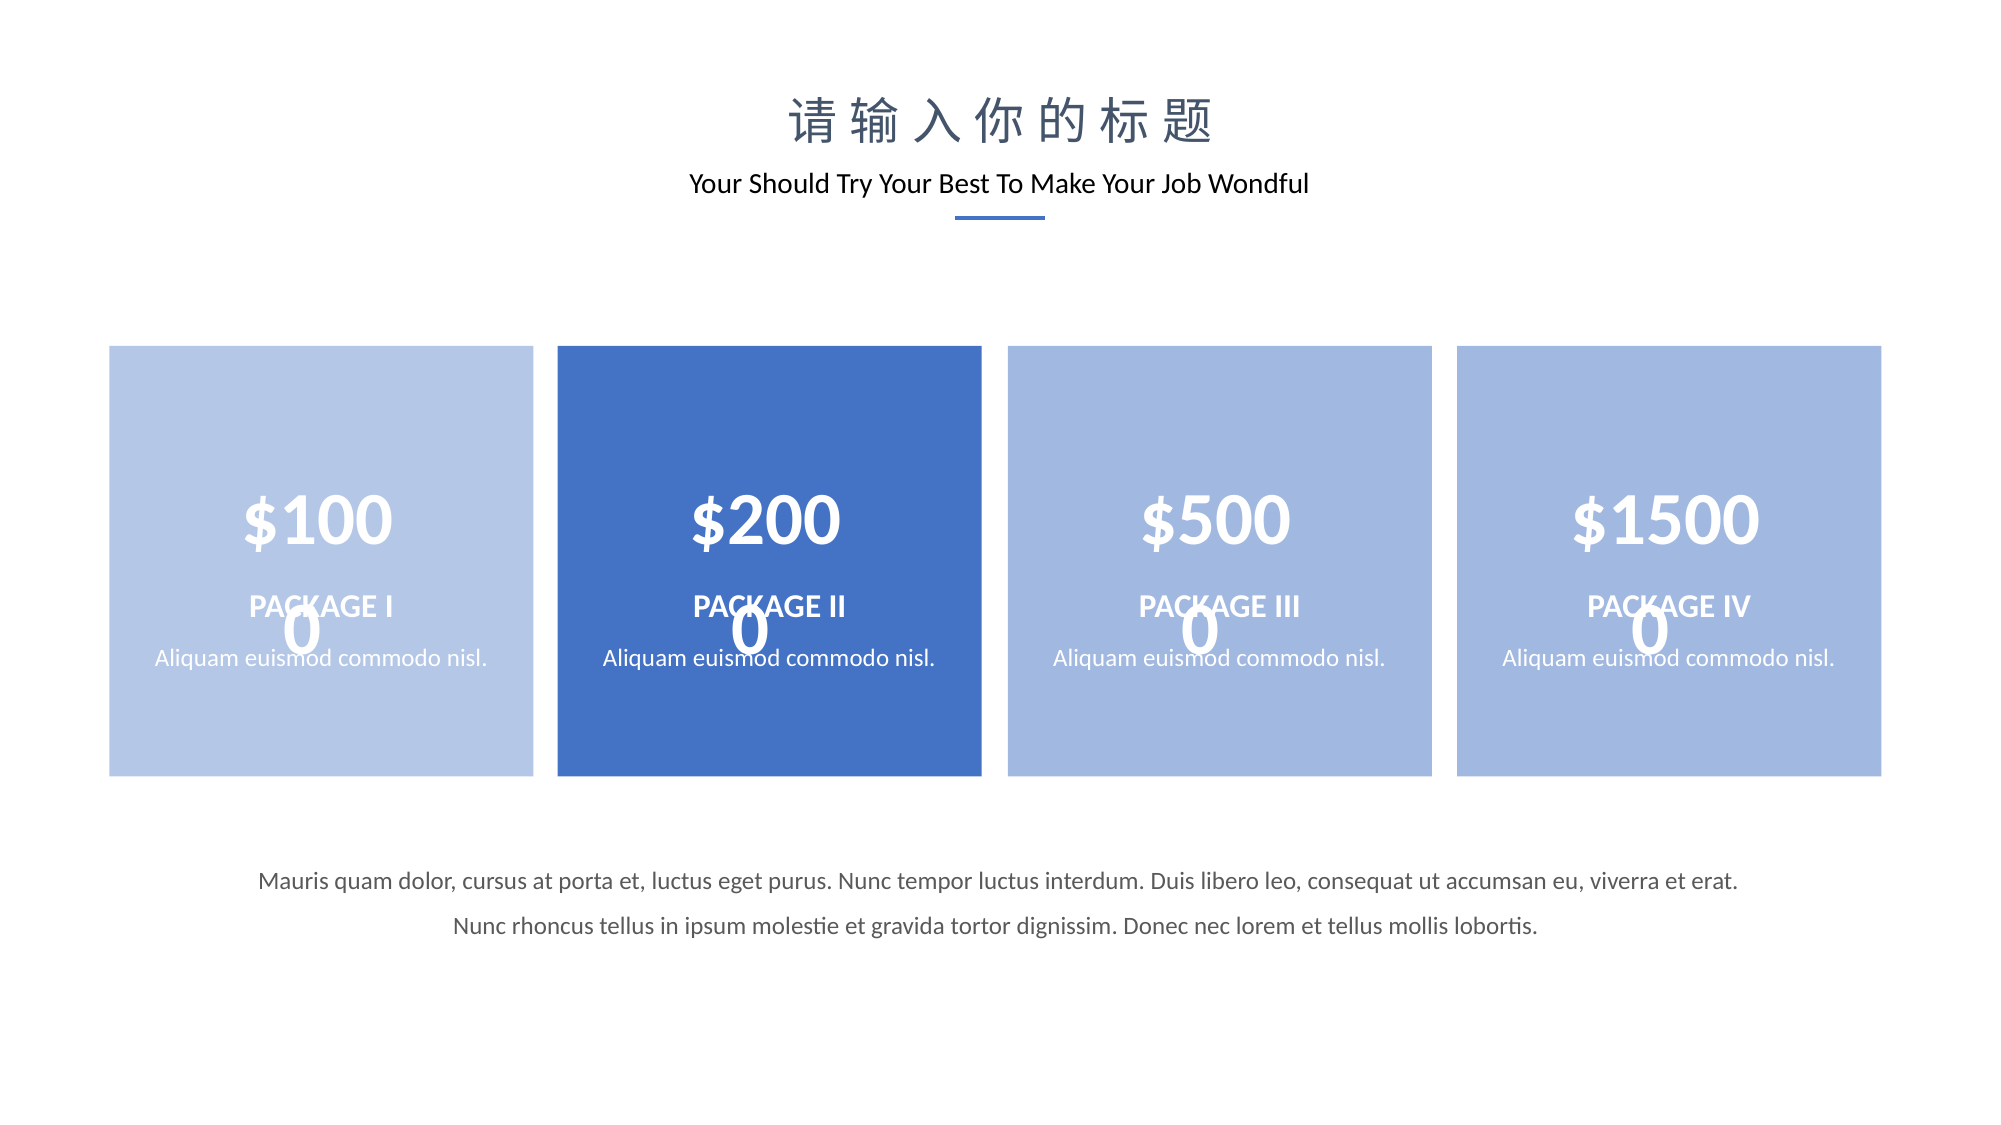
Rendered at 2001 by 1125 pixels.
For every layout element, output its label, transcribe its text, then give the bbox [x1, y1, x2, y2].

text_box $15000 [1536, 444, 1775, 565]
text_box Mauris quam dolor, cursus at porta et, luctus eget purus. Nunc tempor luctus interdum. Duis libero leo, consequat ut accumsan eu, viverra et erat. Nunc rhoncus tellus in ipsum molestie et gravida tortor dignissim. Donec nec lorem et tellus mollis lobortis. [218, 844, 1782, 945]
text_box PACKAGE I [234, 576, 409, 621]
text_box PACKAGE III [1124, 576, 1316, 621]
text_box Aliquam euismod commodo nisl. [1483, 621, 1856, 677]
text_box Aliquam euismod commodo nisl. [135, 621, 508, 677]
text_box Your Should Try Your Best To Make Your Job Wondful [576, 163, 1424, 206]
text_box PACKAGE IV [1572, 576, 1767, 621]
text_box [1457, 345, 1882, 777]
text_box PACKAGE II [678, 576, 862, 621]
text_box Aliquam euismod commodo nisl. [1033, 621, 1406, 677]
text_box Aliquam euismod commodo nisl. [583, 621, 956, 677]
text_box $2000 [655, 444, 856, 565]
text_box [109, 345, 534, 777]
text_box [557, 345, 982, 777]
text_box 请输入你的标题 [772, 93, 1228, 157]
text_box $1000 [207, 444, 408, 565]
text_box [1007, 345, 1432, 777]
text_box $5000 [1105, 444, 1306, 565]
